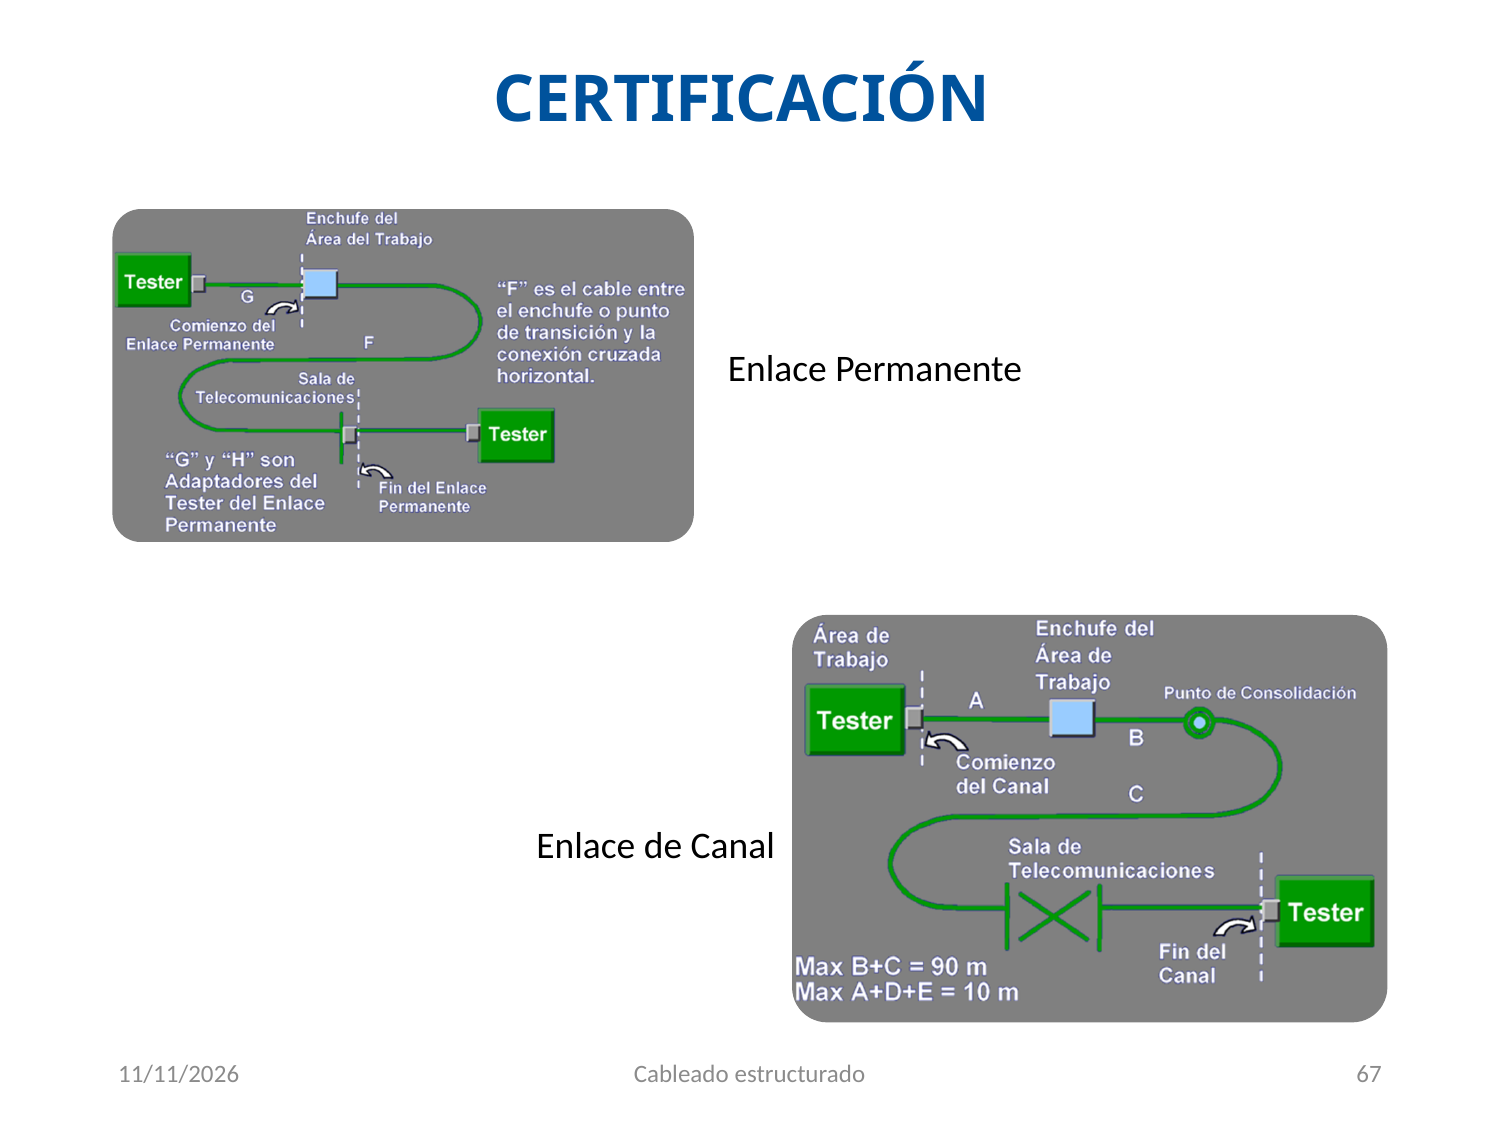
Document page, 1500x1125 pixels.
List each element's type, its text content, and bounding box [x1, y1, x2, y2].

text_box Enlace de Canal [521, 813, 791, 874]
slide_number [103, 1042, 441, 1103]
picture [792, 614, 1388, 1023]
slide_number 67 [1059, 1042, 1397, 1103]
picture [112, 209, 694, 543]
text_box CERTIFICACIÓN [172, 49, 1327, 142]
footer Cableado estructurado [496, 1042, 1004, 1103]
text_box Enlace Permanente [713, 336, 1038, 397]
